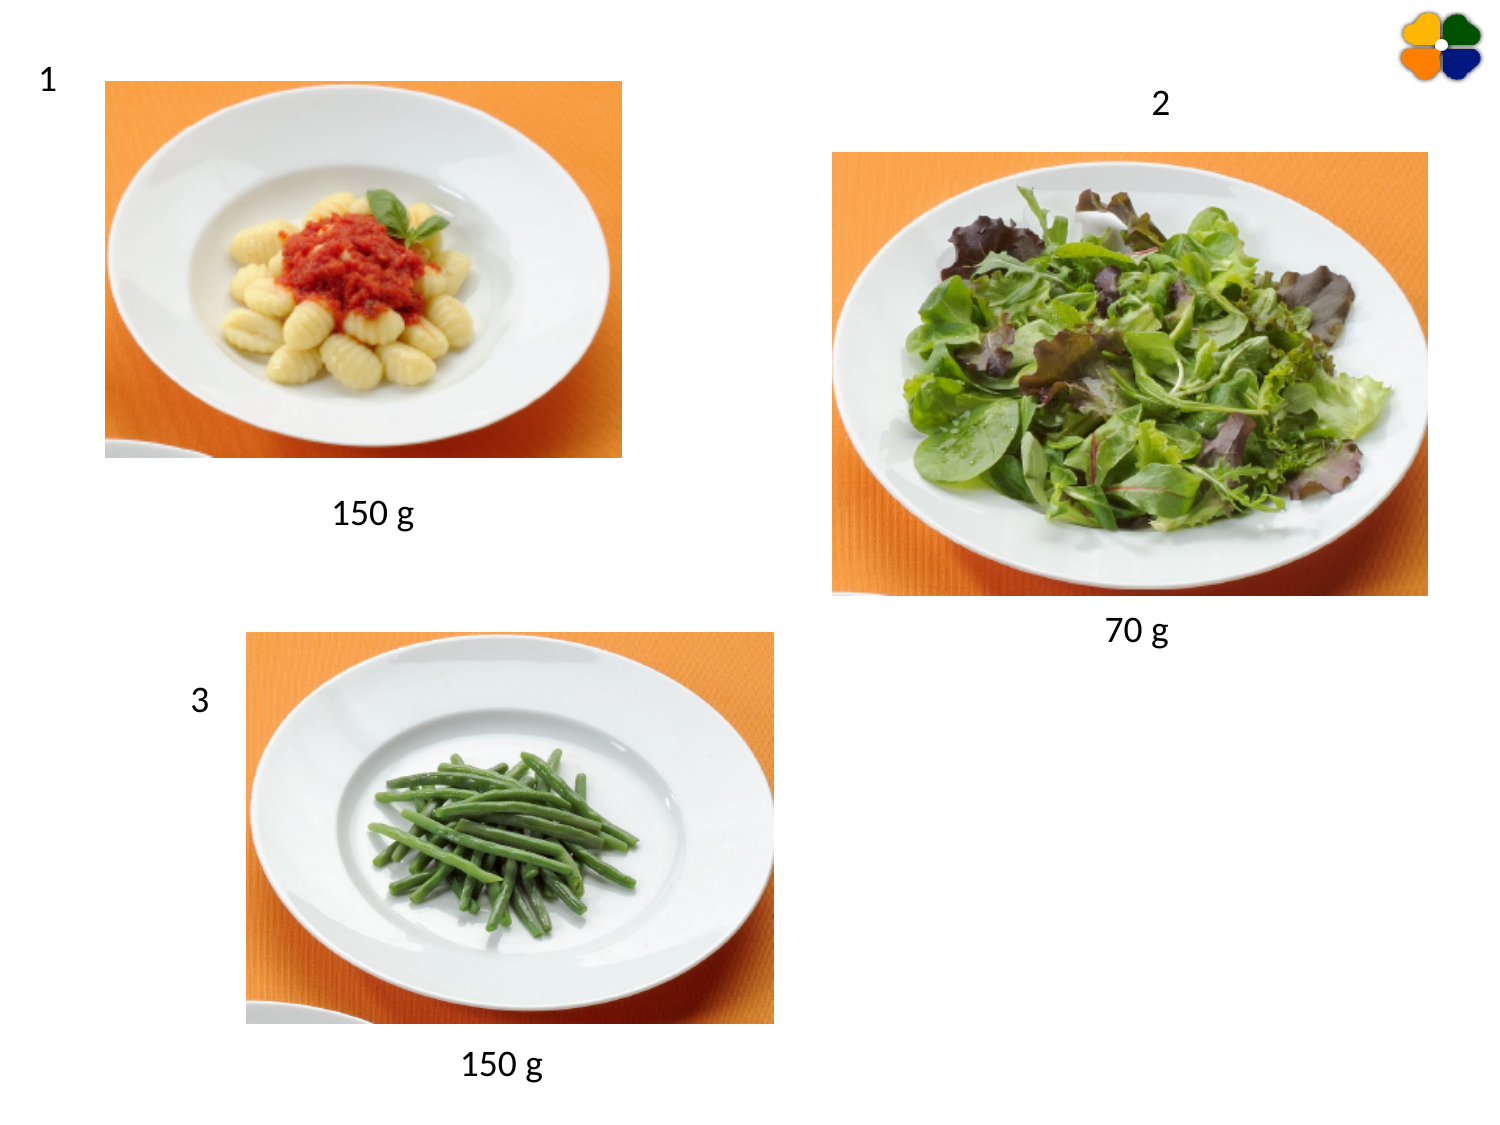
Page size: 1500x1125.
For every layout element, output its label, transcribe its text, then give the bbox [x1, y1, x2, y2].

text_box 150 g [316, 480, 434, 541]
picture [1393, 0, 1489, 90]
text_box 2 [1136, 70, 1196, 130]
text_box 3 [175, 667, 223, 728]
text_box 150 g [445, 1034, 563, 1091]
picture [831, 152, 1428, 597]
text_box 70 g [1089, 604, 1196, 658]
picture [105, 81, 622, 459]
text_box 1 [23, 46, 71, 107]
picture [245, 632, 774, 1025]
